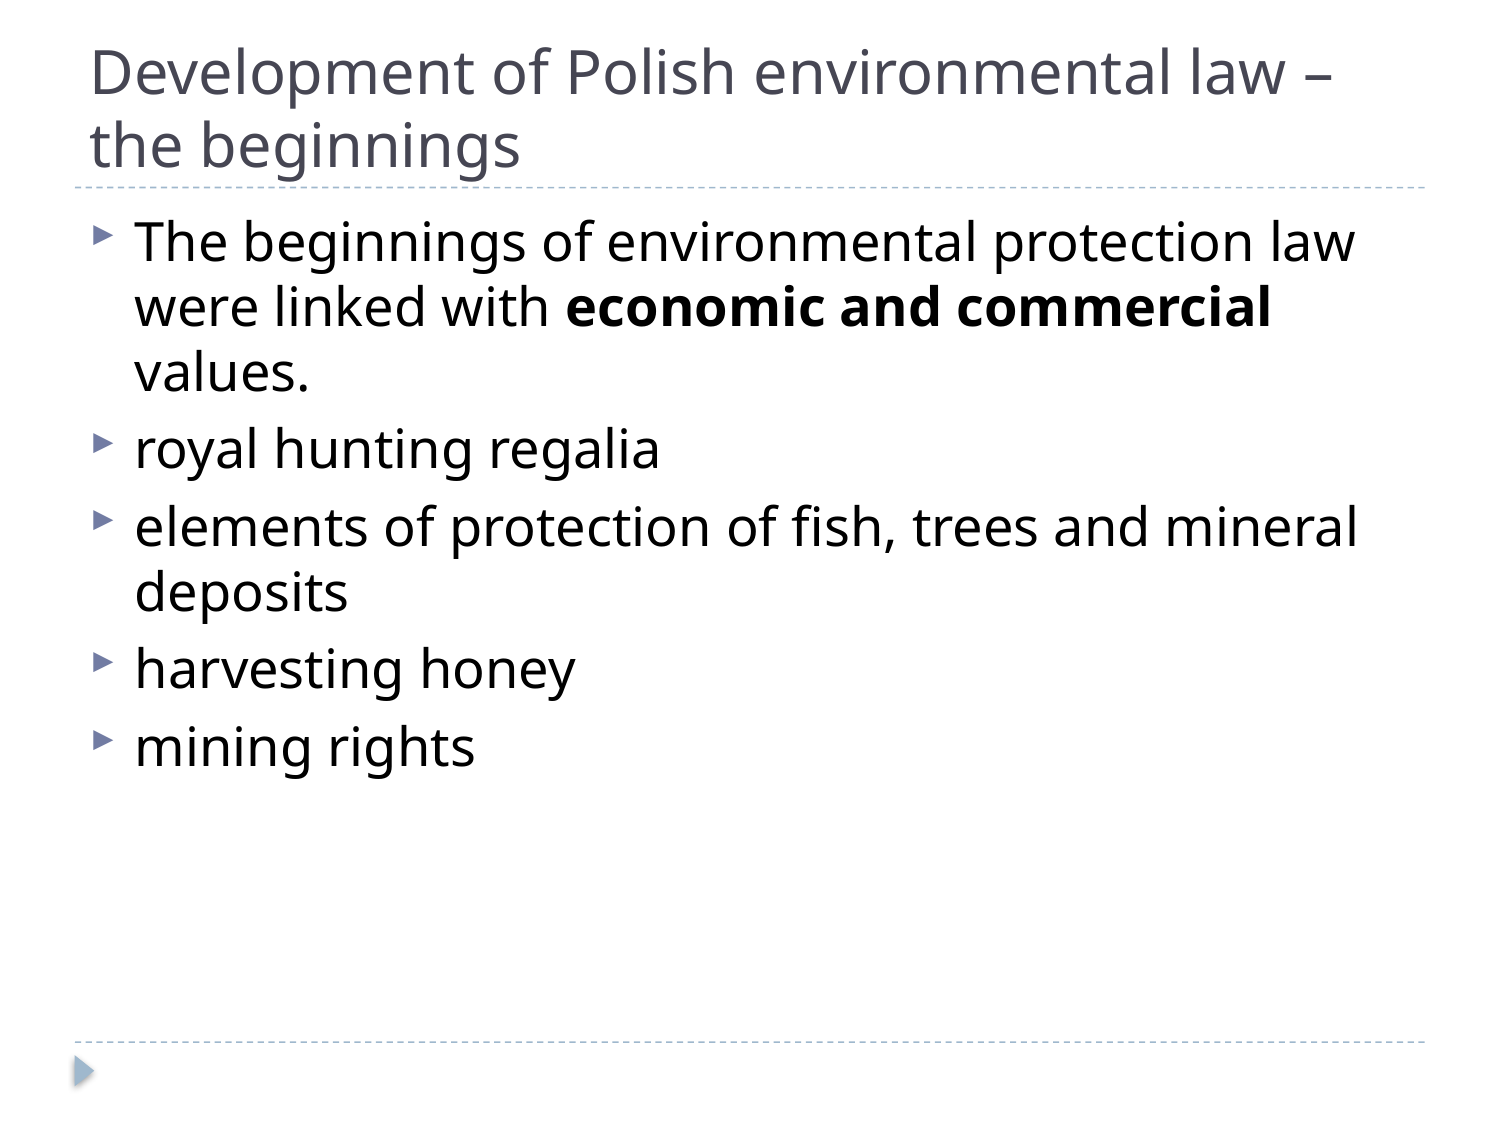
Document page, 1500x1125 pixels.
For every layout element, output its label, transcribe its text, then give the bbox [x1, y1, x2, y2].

title Development of Polish environmental law – the beginnings [75, 24, 1425, 188]
list The beginnings of environmental protection law were linked with economic and commercial values. royal hunting regalia elements of protection of fish, trees and mineral deposits harvesting honey mining rights [75, 200, 1425, 1010]
